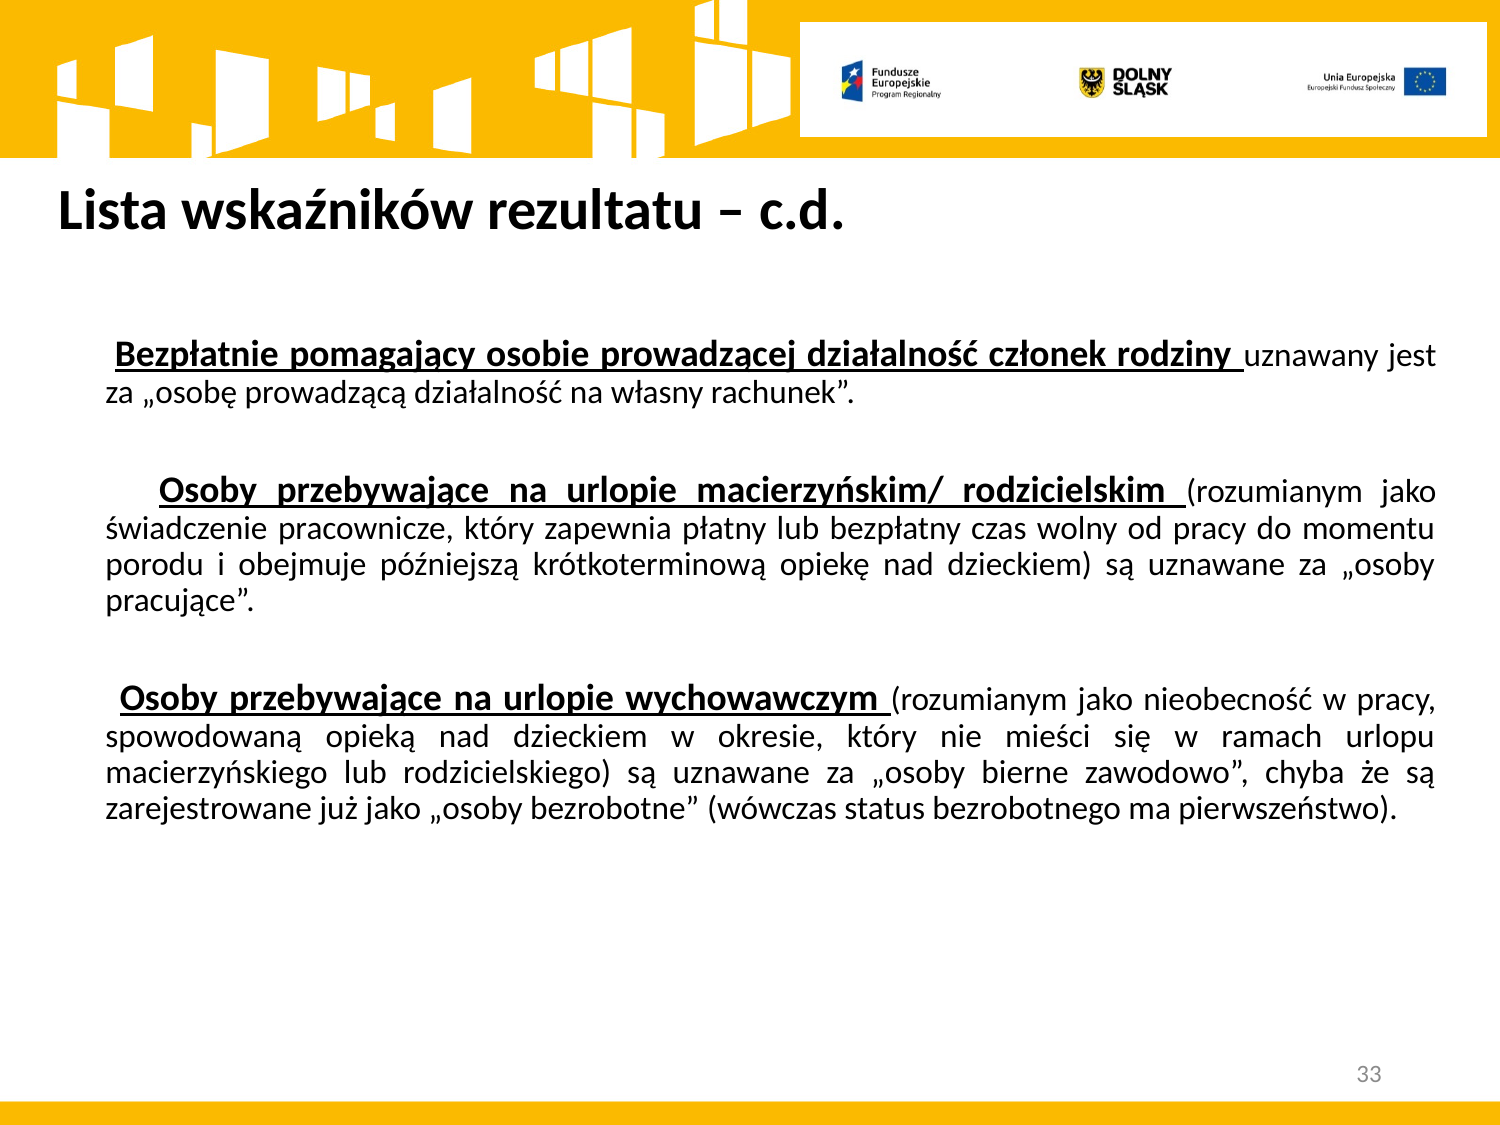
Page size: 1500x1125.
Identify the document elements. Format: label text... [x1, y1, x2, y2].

list Bezpłatnie pomagający osobie prowadzącej działalność członek rodziny uznawany jest za „osobę prowadzącą działalność na własny rachunek”. Osoby przebywające na urlopie macierzyńskim/ rodzicielskim (rozumianym jako świadczenie pracownicze, który zapewnia płatny lub bezpłatny czas wolny od pracy do momentu porodu i obejmuje późniejszą krótkoterminową opiekę nad dzieckiem) są uznawane za „osoby pracujące”. Osoby przebywające na urlopie wychowawczym (rozumianym jako nieobecność w pracy, spowodowaną opieką nad dzieckiem w okresie, który nie mieści się w ramach urlopu macierzyńskiego lub rodzicielskiego) są uznawane za „osoby bierne zawodowo”, chyba że są zarejestrowane już jako „osoby bezrobotne” (wówczas status bezrobotnego ma pierwszeństwo). [52, 326, 1453, 1051]
picture [0, 0, 1500, 1125]
title Lista wskaźników rezultatu – c.d. [43, 156, 1398, 311]
slide_number 33 [1059, 1042, 1397, 1103]
